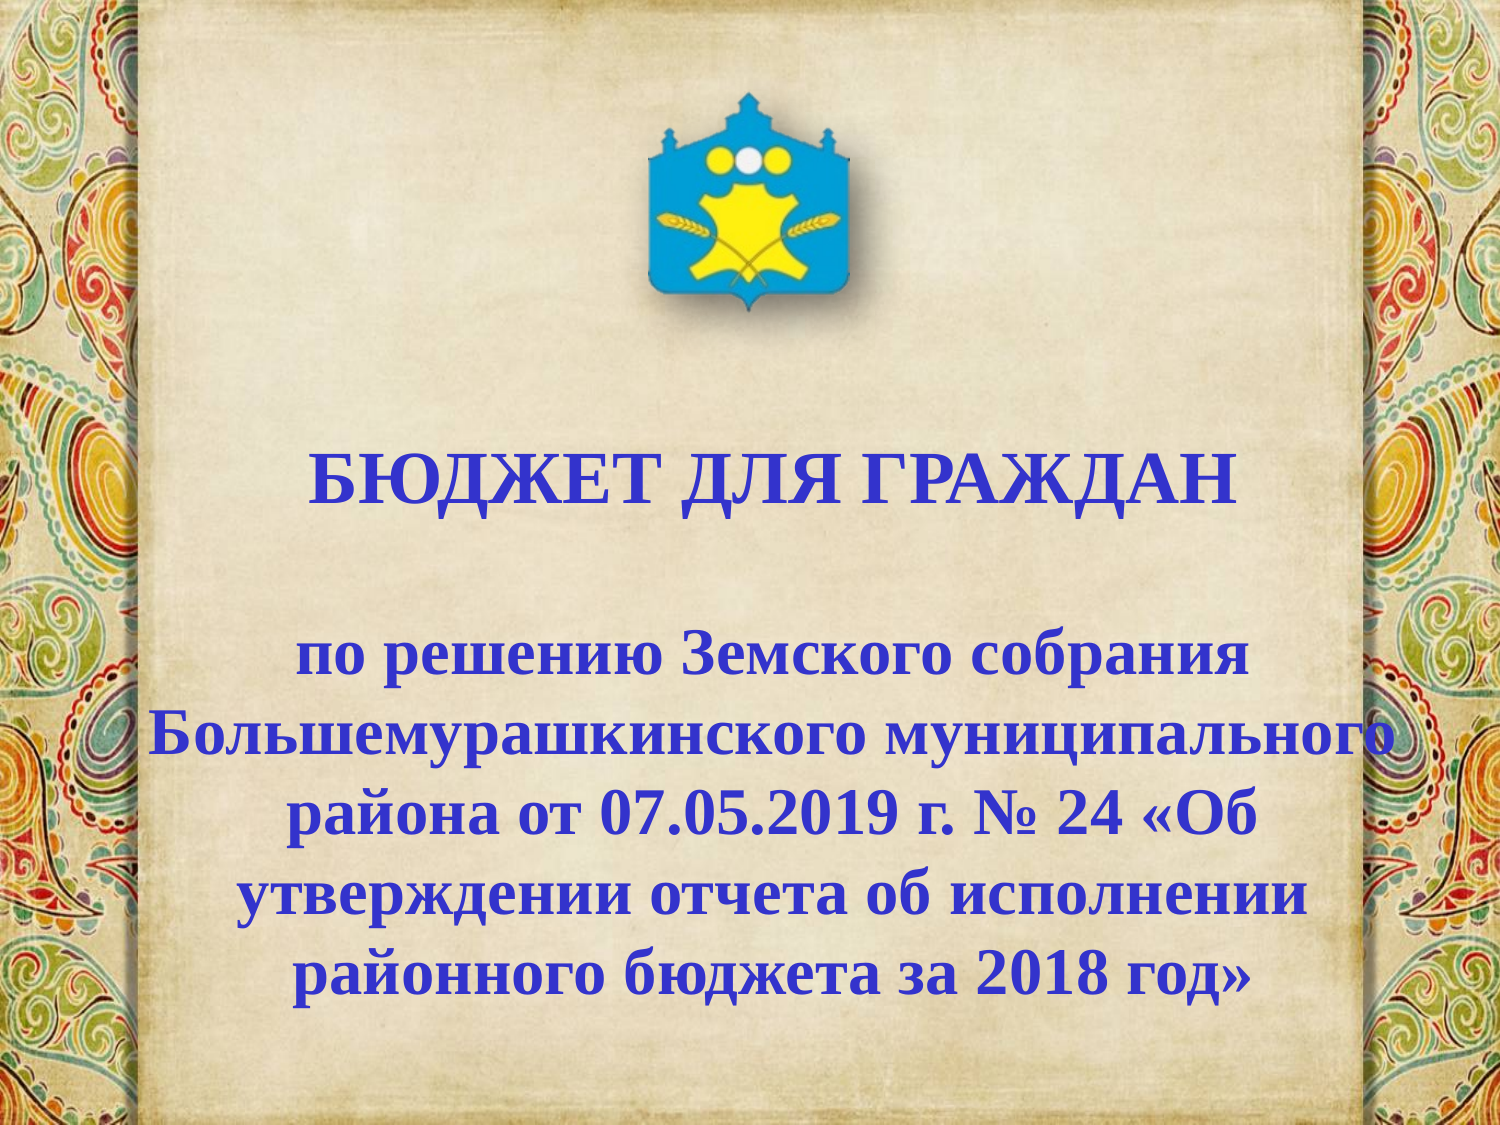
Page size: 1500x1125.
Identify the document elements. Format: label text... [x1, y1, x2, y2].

text_box БЮДЖЕТ ДЛЯ ГРАЖДАН по решению Земского собрания Большемурашкинского муниципального района от 07.05.2019 г. № 24 «Об утверждении отчета об исполнении районного бюджета за 2018 год» [112, 420, 1435, 1016]
picture [0, 0, 1500, 1125]
